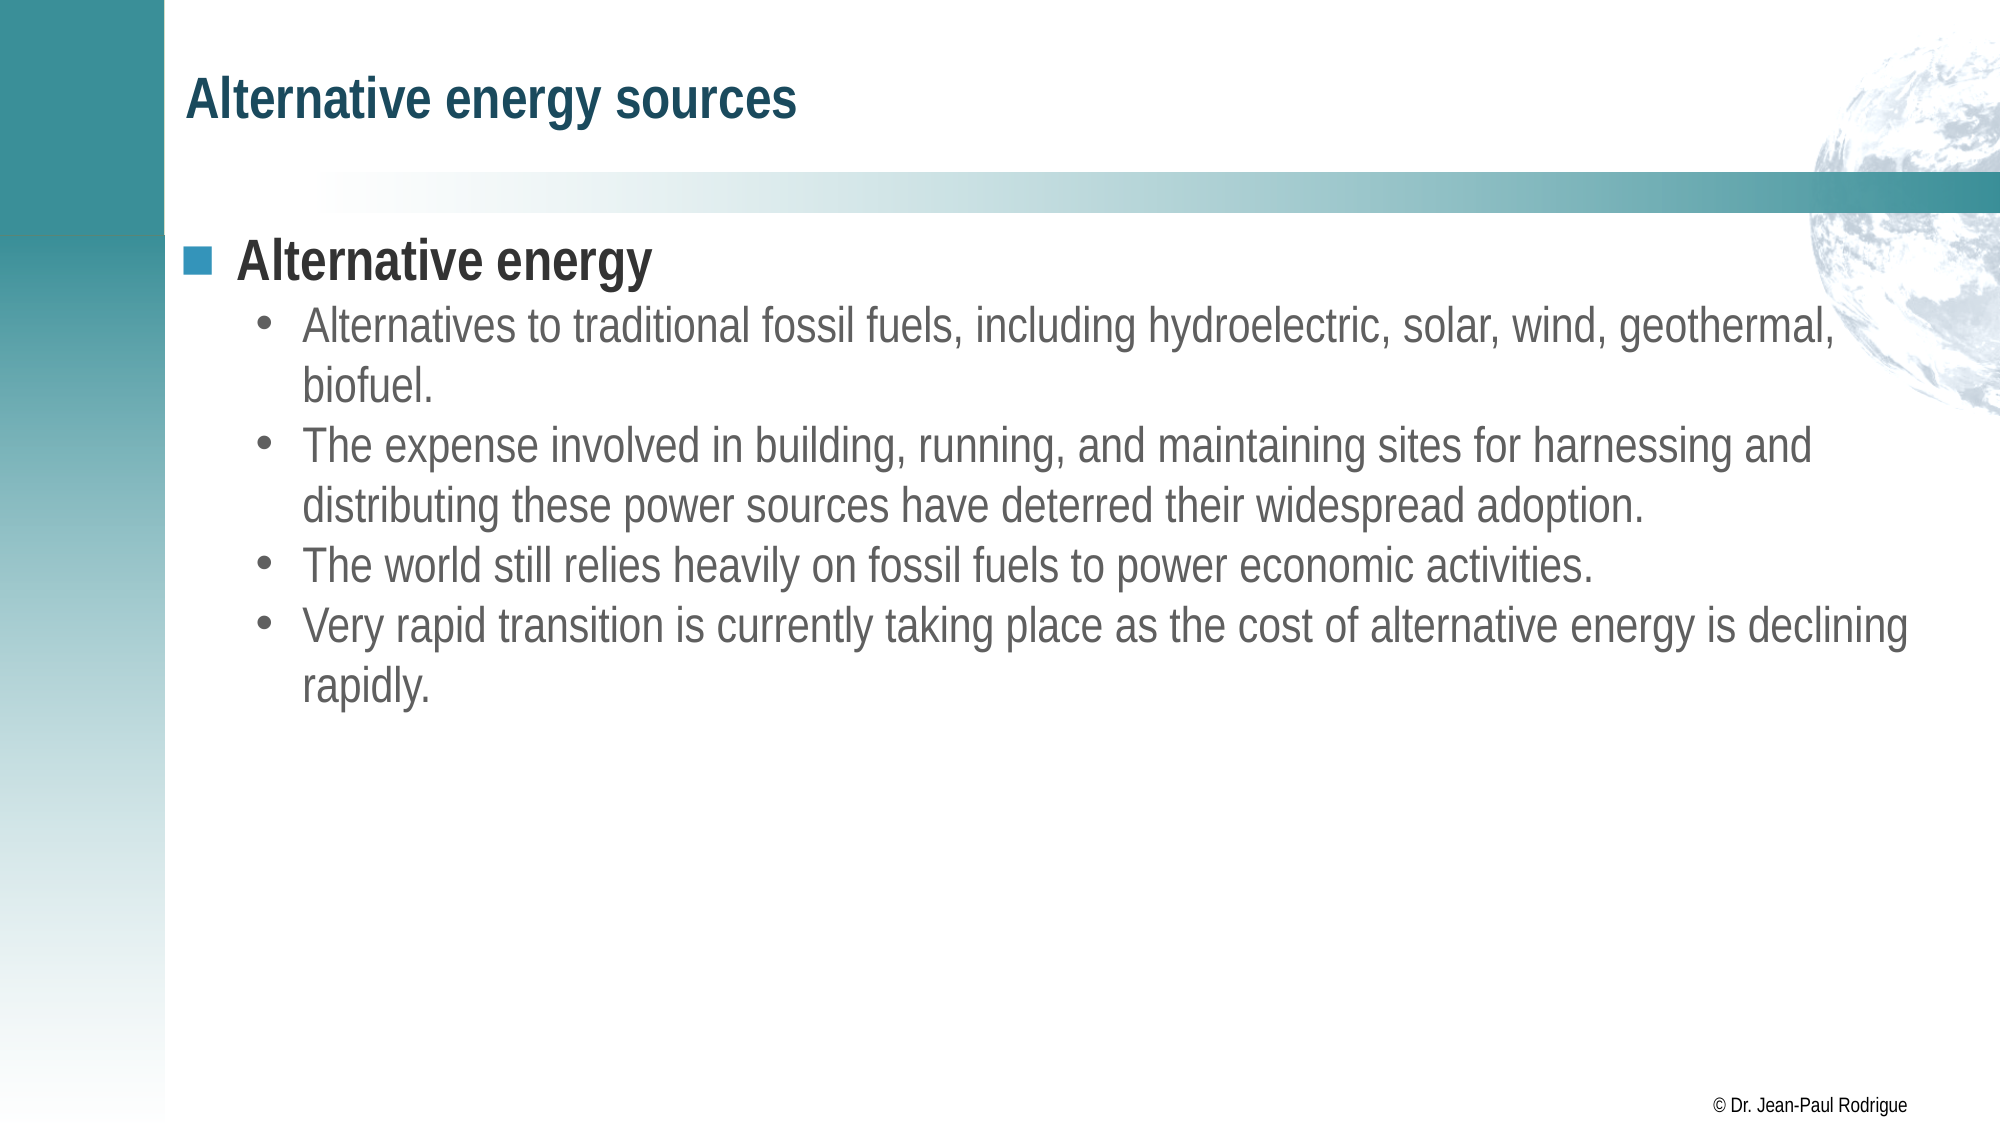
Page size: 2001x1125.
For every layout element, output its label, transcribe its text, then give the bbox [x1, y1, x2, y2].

list Alternative energy Alternatives to traditional fossil fuels, including hydroelectric, solar, wind, geothermal, biofuel. The expense involved in building, running, and maintaining sites for harnessing and distributing these power sources have deterred their widespread adoption. The world still relies heavily on fossil fuels to power economic activities. Very rapid transition is currently taking place as the cost of alternative energy is declining rapidly. [165, 214, 1970, 1084]
title Alternative energy sources [170, 16, 1967, 173]
